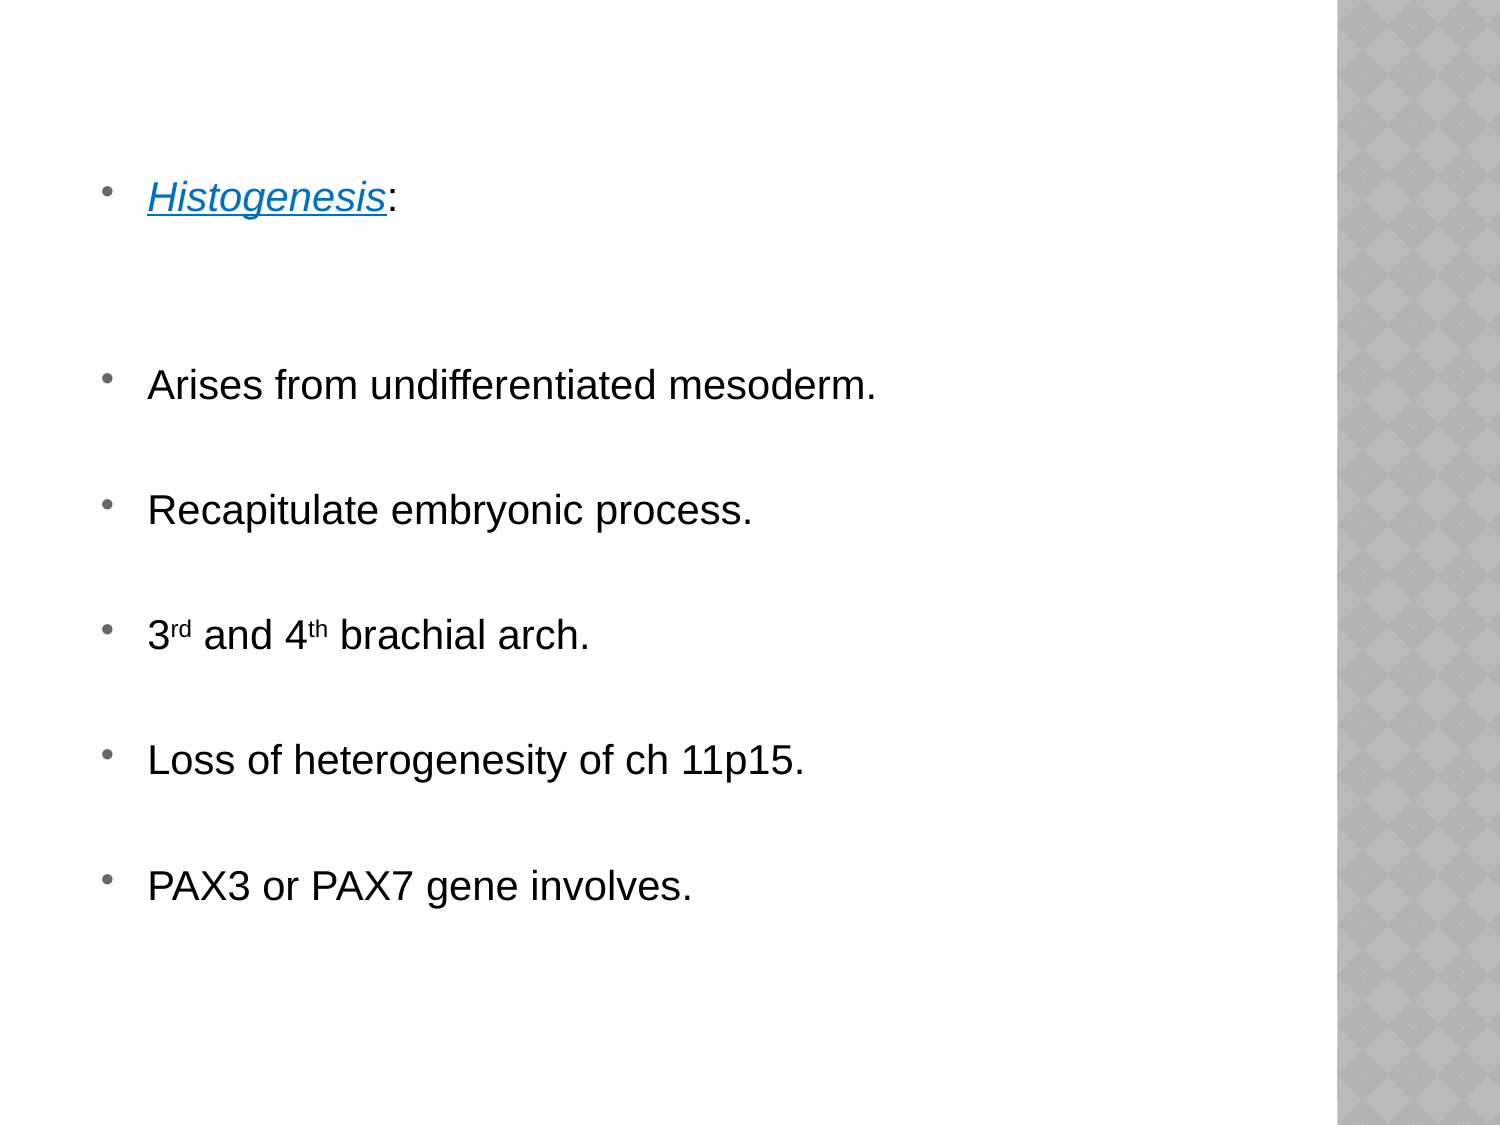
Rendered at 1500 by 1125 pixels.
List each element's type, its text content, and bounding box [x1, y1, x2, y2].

list Histogenesis: Arises from undifferentiated mesoderm. Recapitulate embryonic process. 3rd and 4th brachial arch. Loss of heterogenesity of ch 11p15. PAX3 or PAX7 gene involves. [87, 162, 1275, 995]
